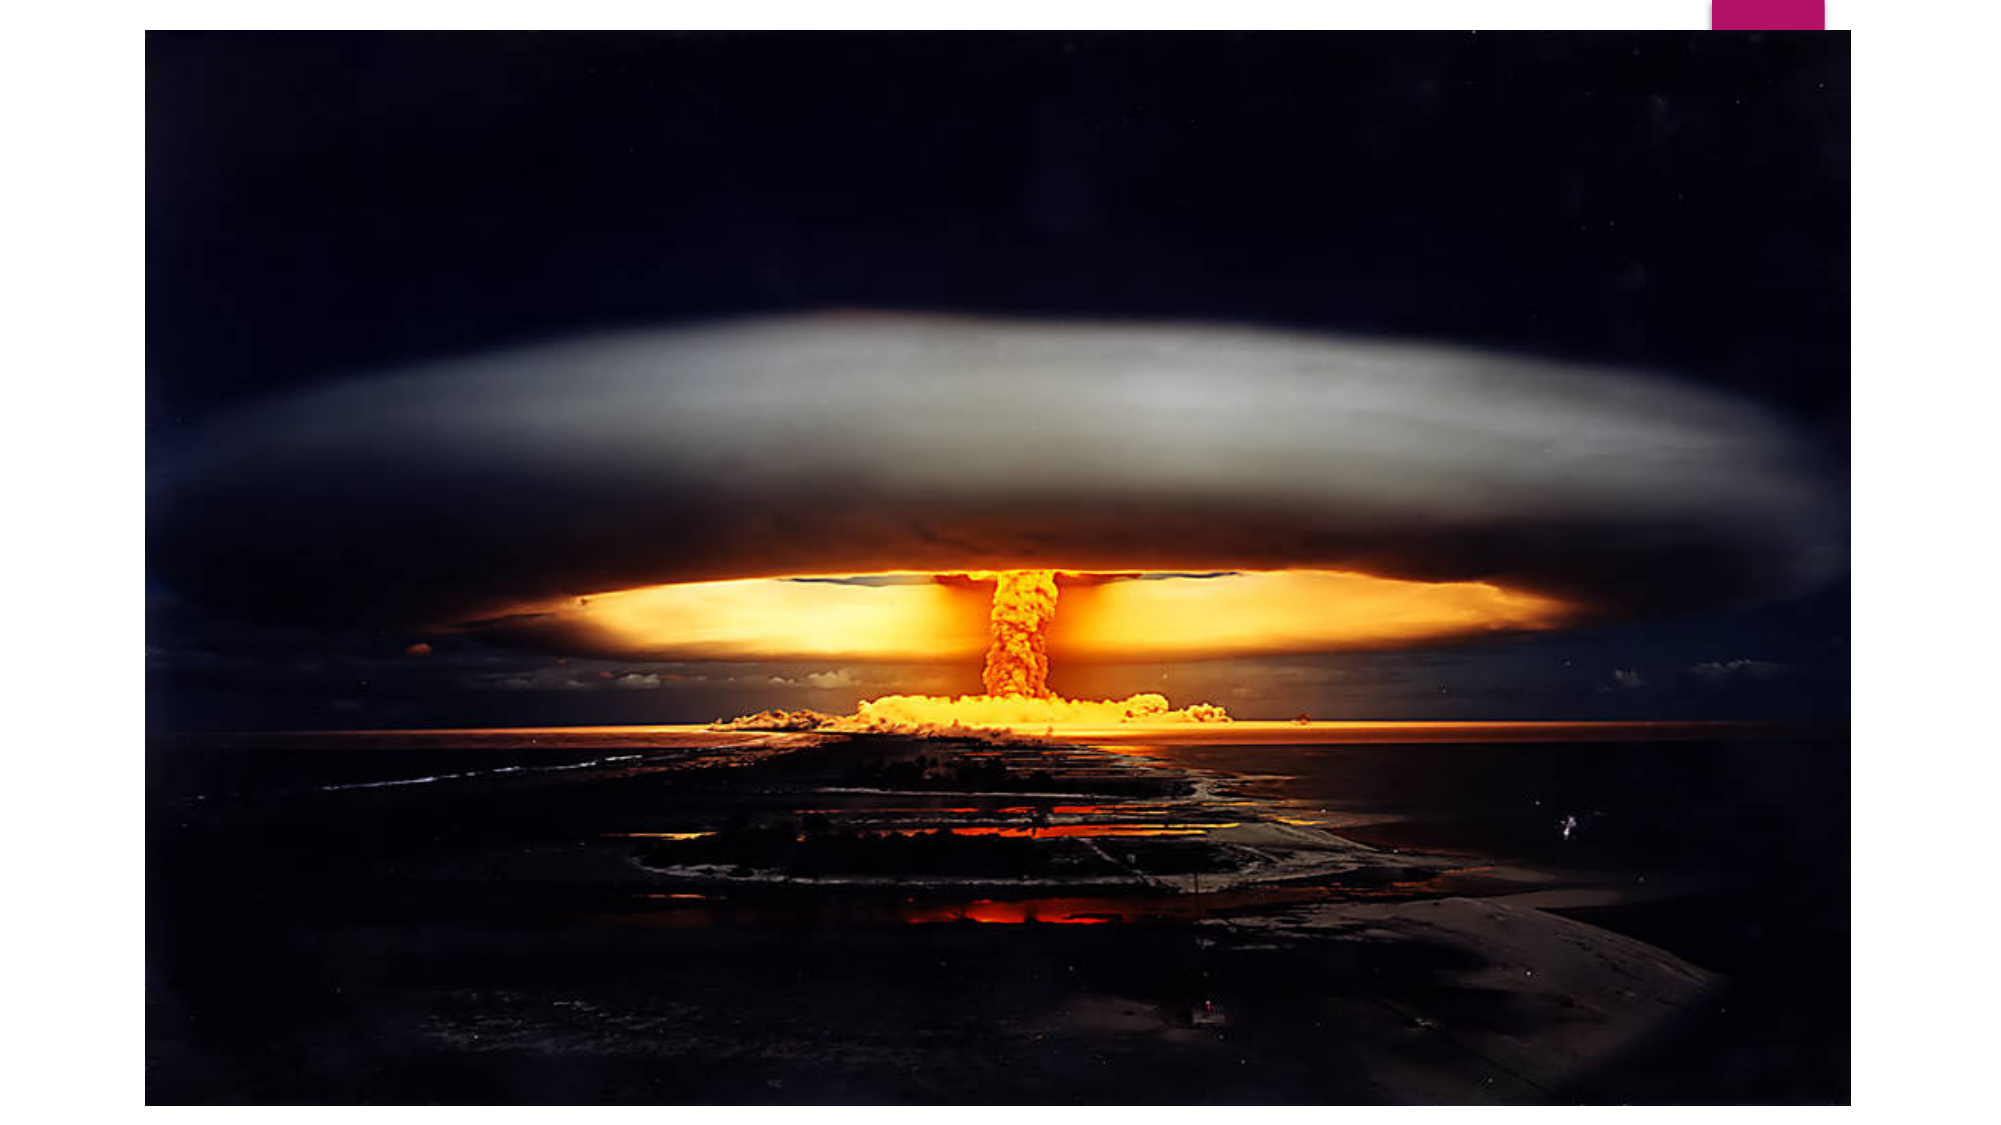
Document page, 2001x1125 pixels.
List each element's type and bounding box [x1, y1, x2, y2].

picture [145, 30, 1851, 1107]
